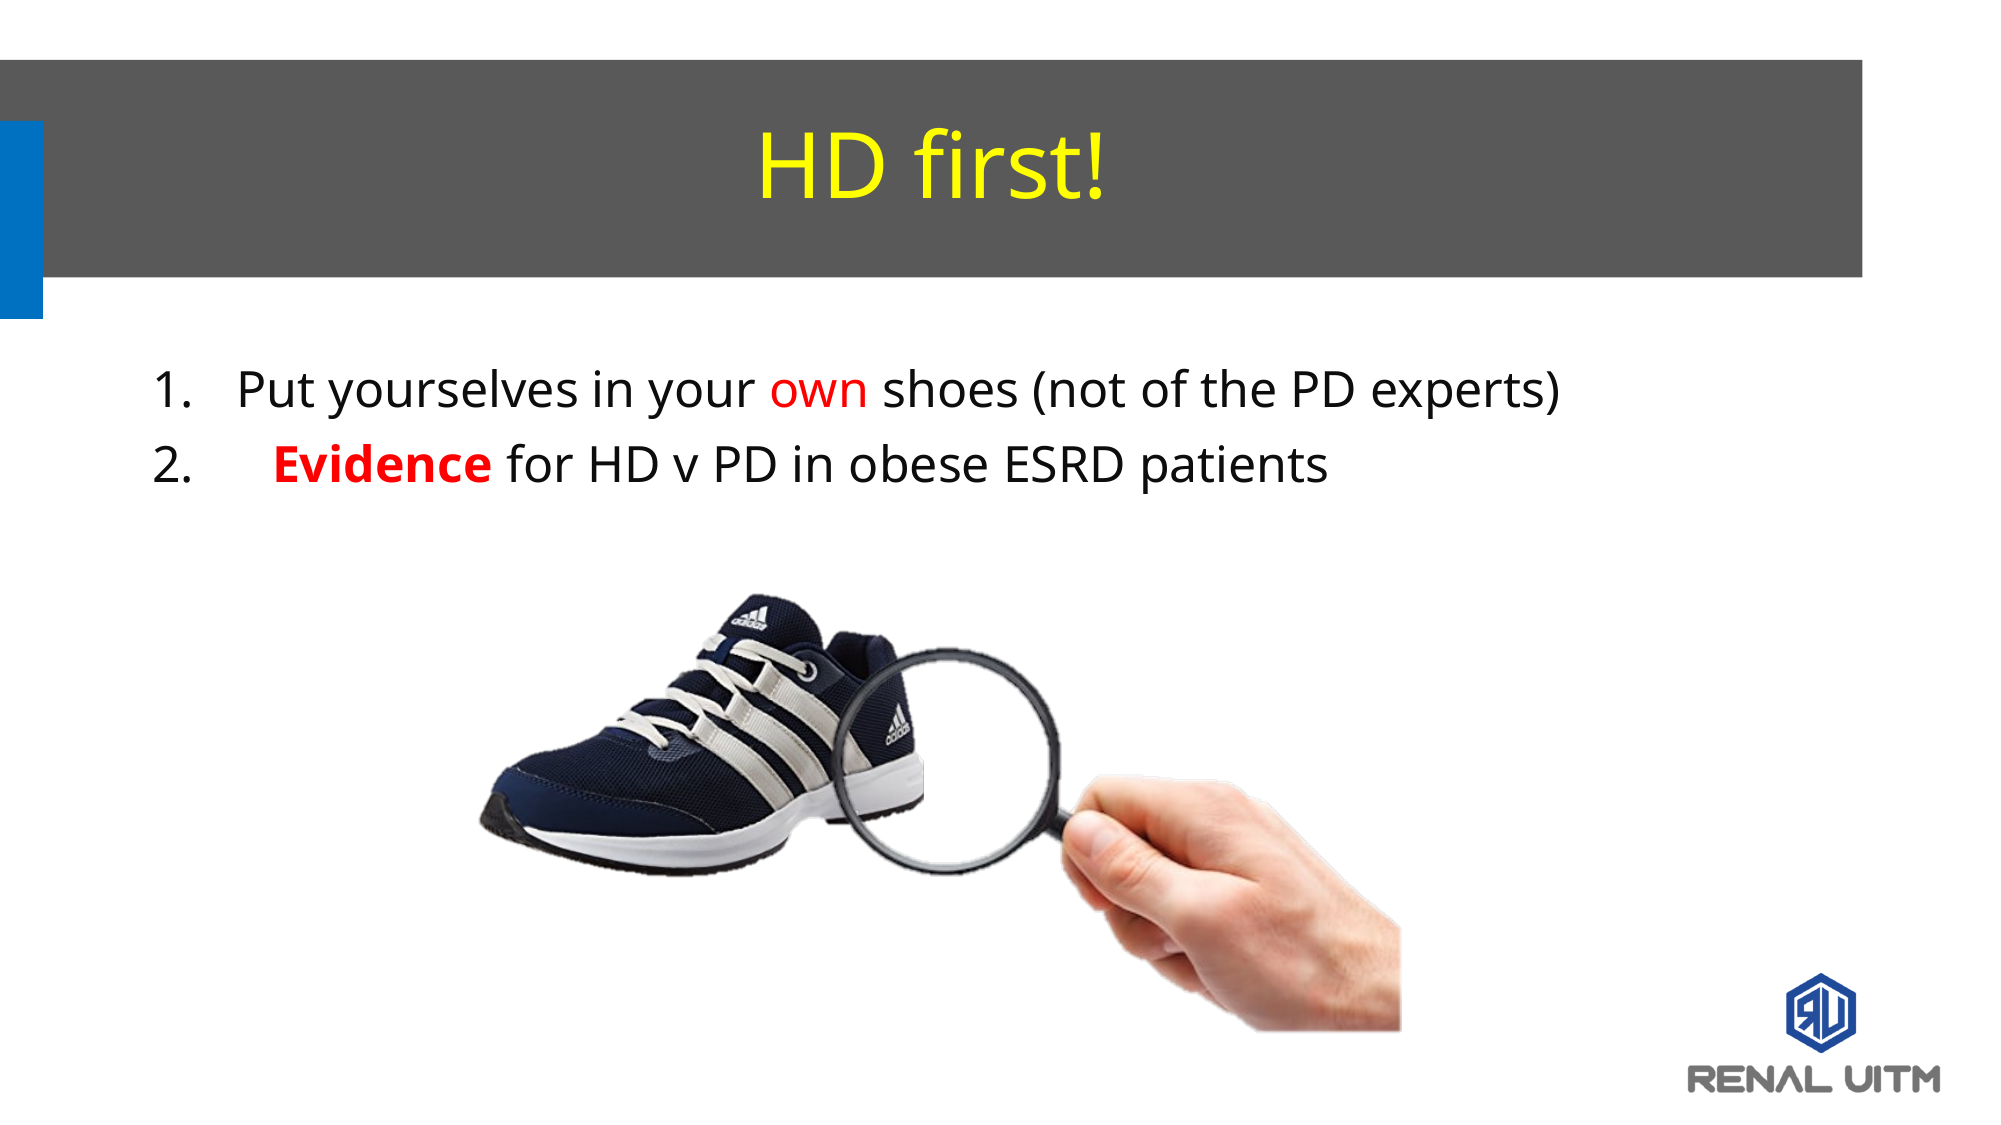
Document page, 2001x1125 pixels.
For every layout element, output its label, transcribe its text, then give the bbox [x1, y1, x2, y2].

picture [474, 591, 1402, 1063]
picture [1640, 963, 2000, 1125]
list Put yourselves in your own shoes (not of the PD experts) 2. Evidence for HD v PD in obese ESRD patients [137, 356, 1863, 1071]
text_box [0, 120, 44, 320]
title HD first! [0, 59, 1863, 278]
